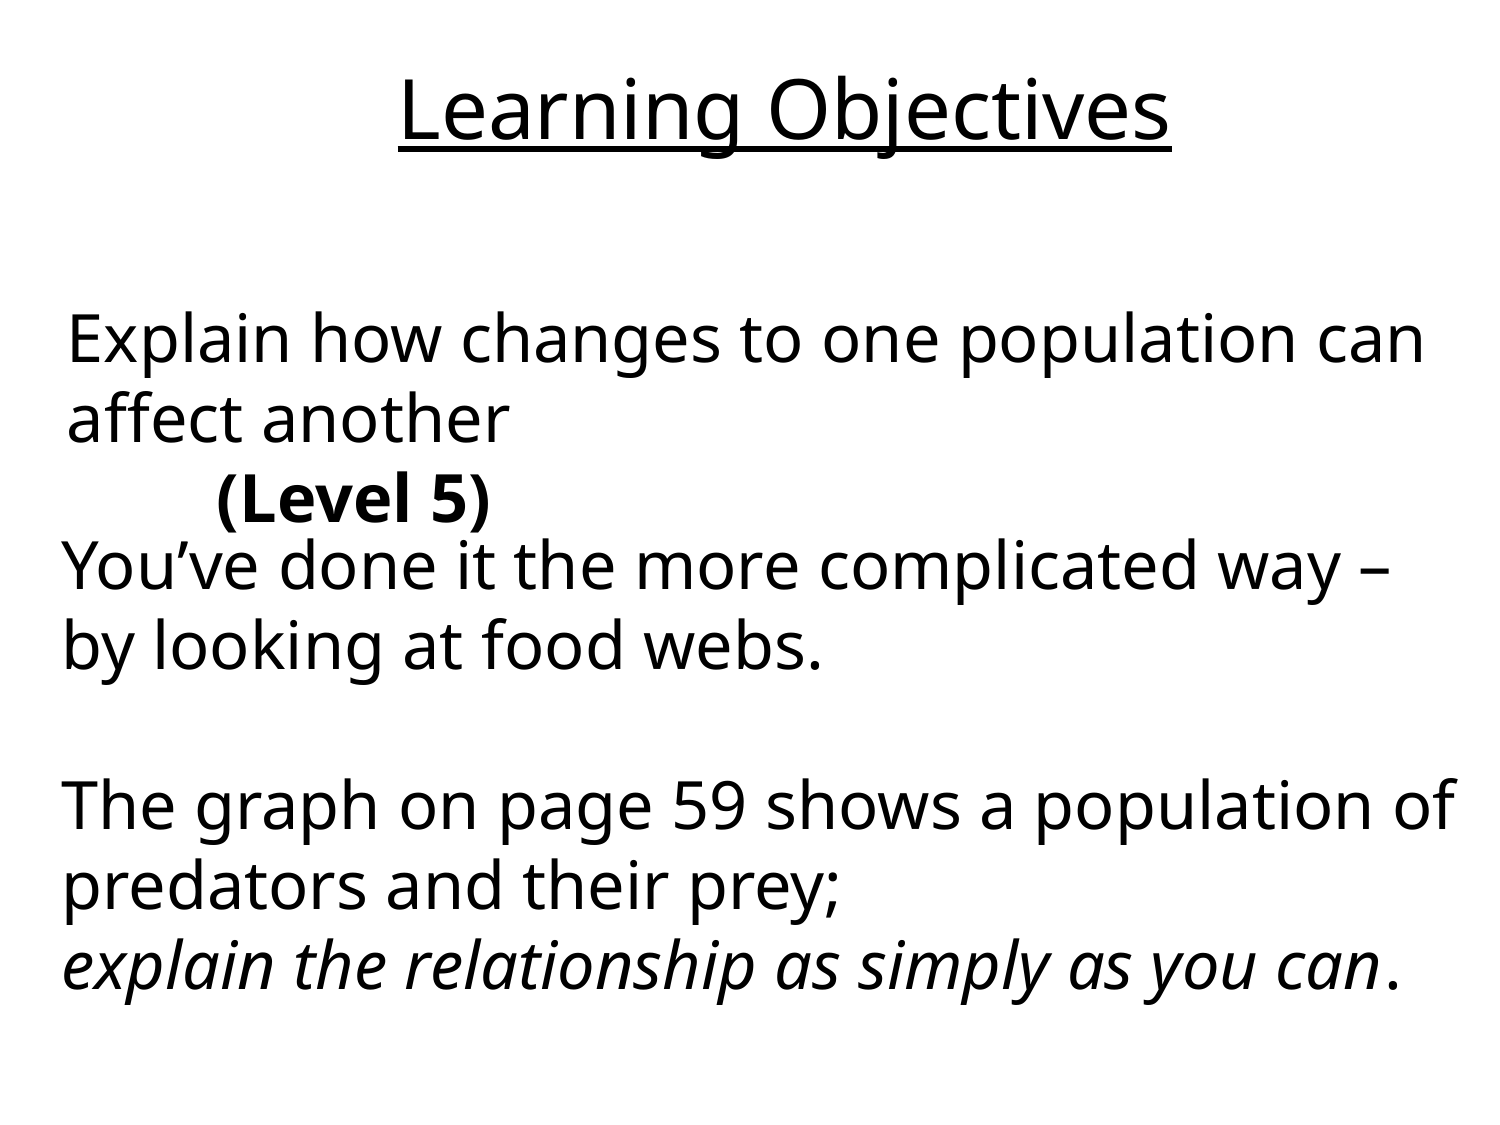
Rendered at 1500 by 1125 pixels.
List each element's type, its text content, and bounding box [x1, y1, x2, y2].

text_box You’ve done it the more complicated way – by looking at food webs. The graph on page 59 shows a population of predators and their prey; explain the relationship as simply as you can. [46, 515, 1472, 1010]
text_box Learning Objectives [382, 48, 1188, 164]
text_box Explain how changes to one population can affect another (Level 5) [52, 208, 1462, 515]
